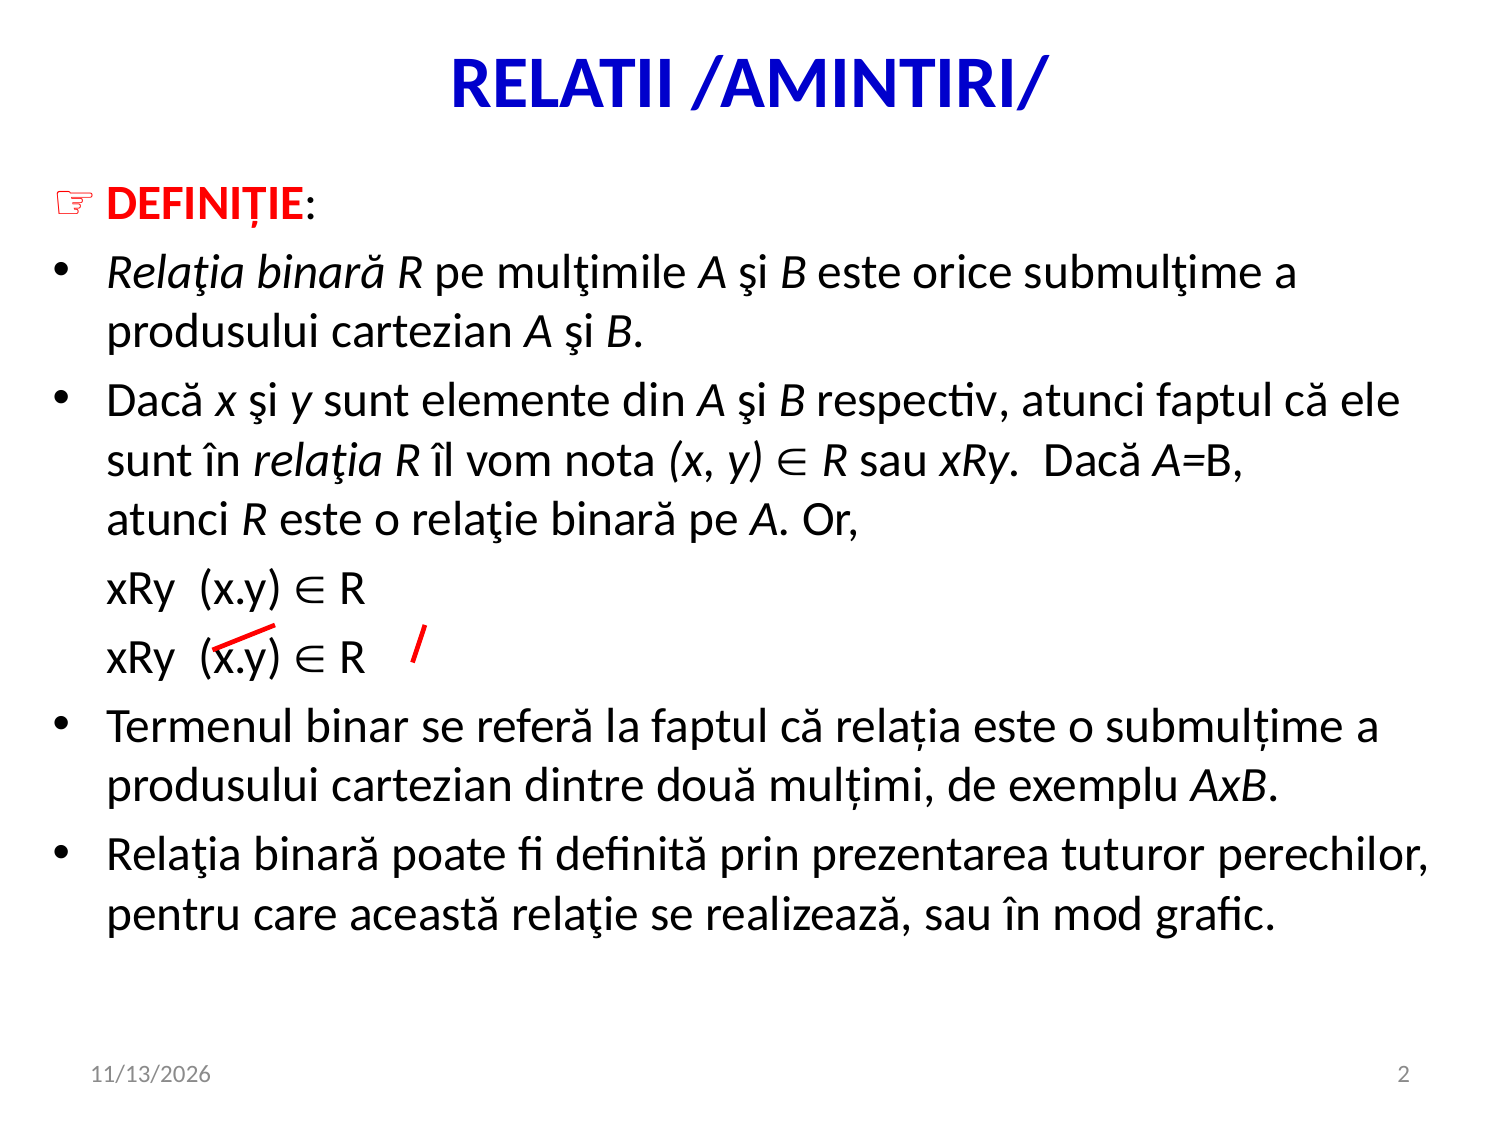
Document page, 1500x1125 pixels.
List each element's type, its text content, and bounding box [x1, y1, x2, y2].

list ☞ DEFINIŢIE: Relaţia binară R pe mulţimile A şi B este orice submulţime a produsului cartezian A şi B. Dacă x şi y sunt elemente din A şi B respectiv, atunci faptul că ele sunt în relaţia R îl vom nota (x, y)  R sau xRy. Dacă A=B, atunci R este o relaţie binară pe A. Or, xRy (x.y)  R xRy (x.y)  R Termenul binar se referă la faptul că relaţia este o submulţime a produsului cartezian dintre două mulţimi, de exemplu AxB. Relaţia binară poate fi definită prin prezentarea tuturor perechilor, pentru care această relaţie se realizează, sau în mod grafic. [37, 162, 1475, 1005]
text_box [412, 624, 426, 663]
title RELATII /AMINTIRI/ [75, 24, 1425, 130]
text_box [212, 624, 276, 651]
slide_number 2 [1074, 1042, 1425, 1103]
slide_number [75, 1042, 425, 1103]
